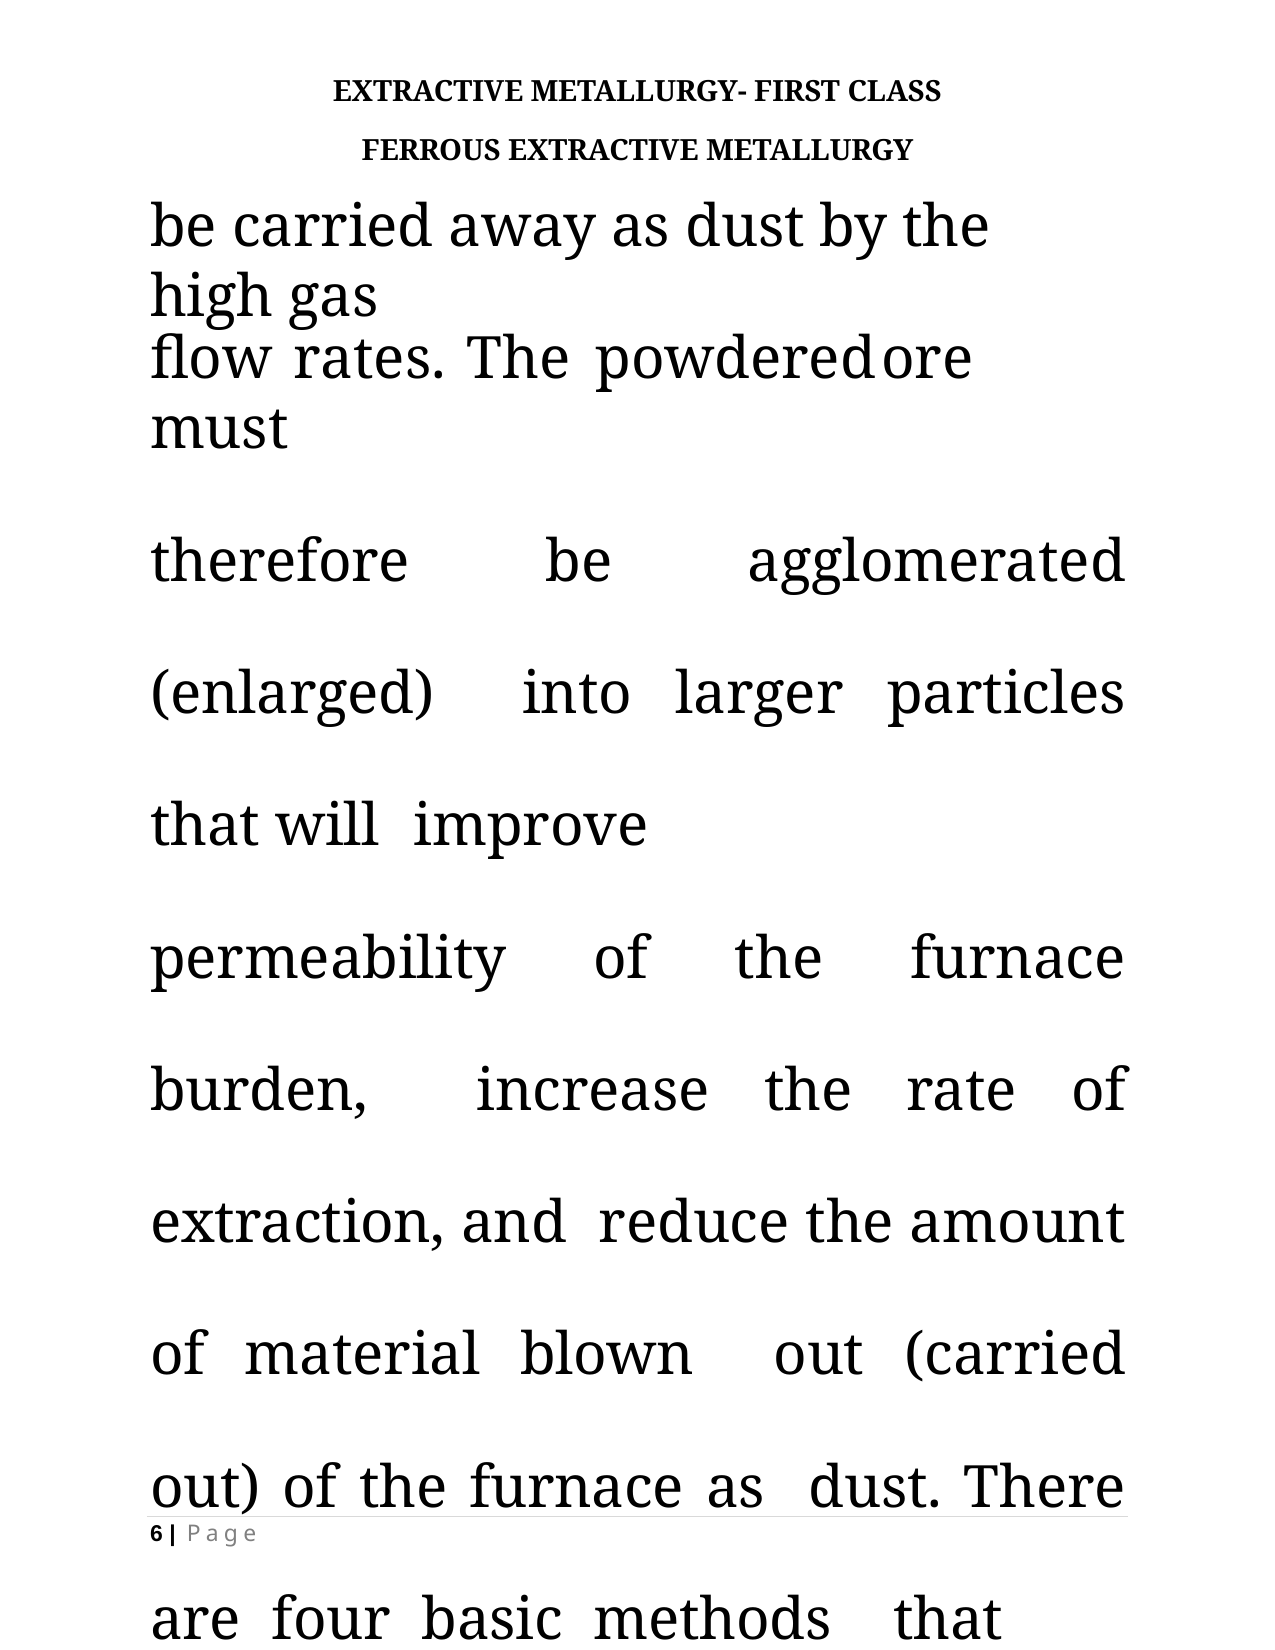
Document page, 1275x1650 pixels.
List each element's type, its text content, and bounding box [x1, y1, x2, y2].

text_box flow rates. The powdered ore must therefore be agglomerated (enlarged) into larger particles that will improve permeability of the furnace burden, increase the rate of extraction, and reduce the amount of material blown out (carried out) of the furnace as dust. There are four basic methods that have been developed for [147, 318, 1127, 1650]
text_box EXTRACTIVE METALLURGY- FIRST CLASS FERROUS EXTRACTIVE METALLURGY [304, 70, 971, 167]
title be carried away as dust by the high gas [148, 186, 1127, 318]
